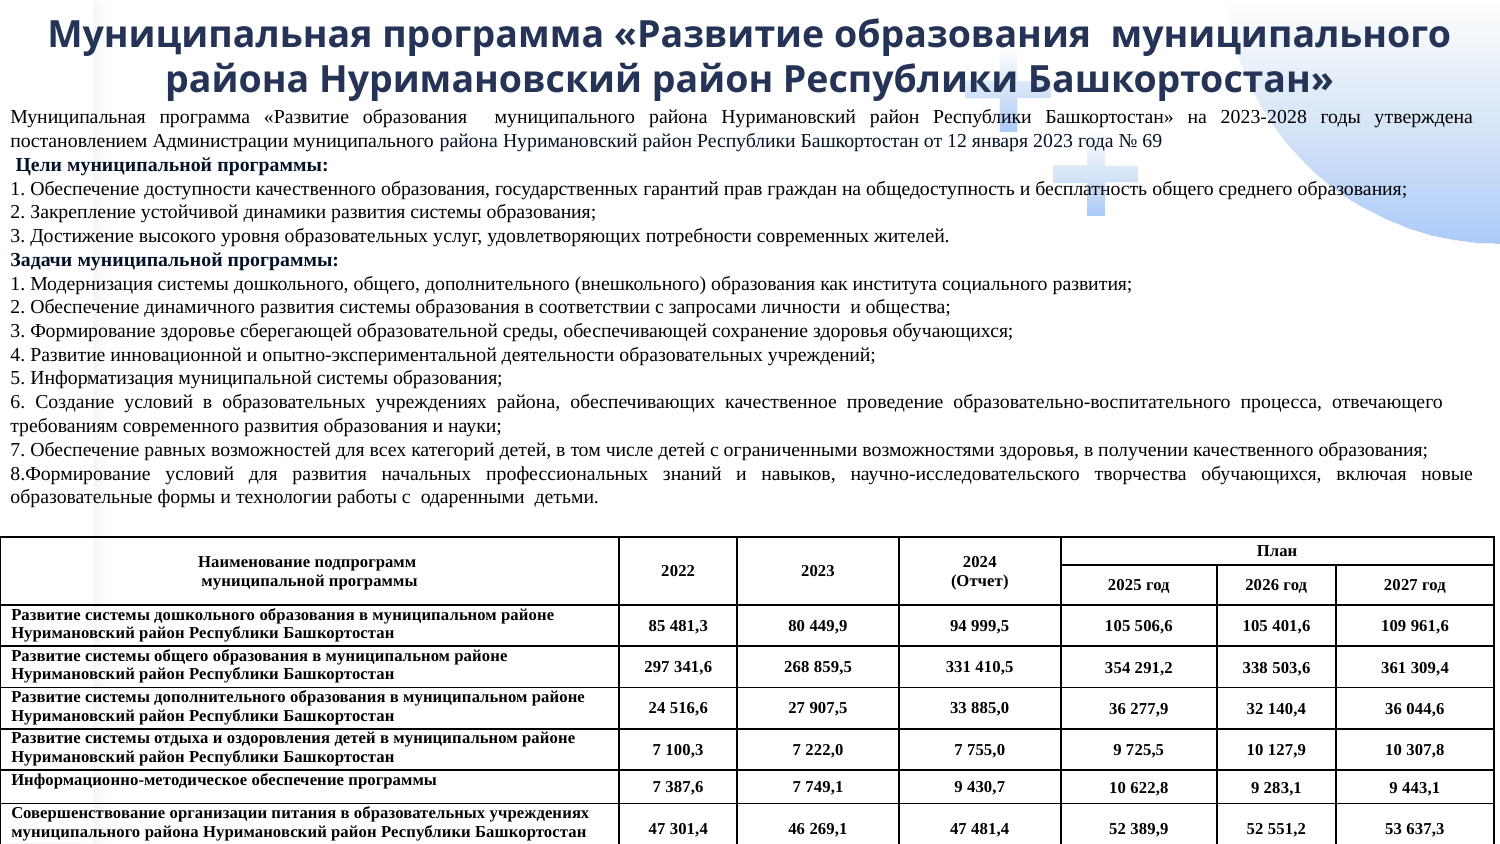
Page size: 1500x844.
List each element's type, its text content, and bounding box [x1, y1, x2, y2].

table_cell 7 387,6 [620, 771, 736, 803]
table_cell 297 341,6 [620, 647, 736, 687]
table_cell 33 885,0 [900, 688, 1060, 728]
table_cell 109 961,6 [1337, 606, 1493, 645]
table_cell Развитие системы общего образования в муниципальном районе Нуримановский район Республики Башкортостан [1, 647, 618, 687]
table_header 2022 [620, 538, 736, 604]
table_cell 361 309,4 [1337, 647, 1493, 687]
table_cell 9 725,5 [1062, 730, 1216, 769]
table_cell 9 443,1 [1337, 771, 1493, 803]
table_cell 36 044,6 [1337, 688, 1493, 728]
table_cell Информационно-методическое обеспечение программы [1, 771, 618, 803]
table_header Наименование подпрограмм муниципальной программы [1, 538, 618, 604]
table_cell 80 449,9 [738, 606, 898, 645]
table_cell 9 430,7 [900, 771, 1060, 803]
table_cell 338 503,6 [1218, 647, 1335, 687]
table_cell 7 755,0 [900, 730, 1060, 769]
table_cell 354 291,2 [1062, 647, 1216, 687]
table_cell 2025 год [1062, 566, 1216, 604]
table_cell 7 222,0 [738, 730, 898, 769]
table_cell 10 622,8 [1062, 771, 1216, 803]
table_cell 52 389,9 [1062, 804, 1216, 844]
table_cell 331 410,5 [900, 647, 1060, 687]
table_cell 52 551,2 [1218, 804, 1335, 844]
text_box Муниципальная программа «Развитие образования муниципального района Нуримановский район Республики Башкортостан» на 2023-2028 годы утверждена постановлением Администрации муниципального района Нуримановский район Республики Башкортостан от 12 января 2023 года № 69 Цели муниципальной программы: 1. Обеспечение доступности качественного образования, государственных гарантий прав граждан на общедоступность и бесплатность общего среднего образования; 2. Закрепление устойчивой динамики развития системы образования; 3. Достижение высокого уровня образовательных услуг, удовлетворяющих потребности современных жителей. Задачи муниципальной программы: 1. Модернизация системы дошкольного, общего, дополнительного (внешкольного) образования как института социального развития; 2. Обеспечение динамичного развития системы образования в соответствии с запросами личности и общества; 3. Формирование здоровье сберегающей образовательной среды, обеспечивающей сохранение здоровья обучающихся; 4. Развитие инновационной и опытно-экспериментальной деятельности образовательных учреждений; 5. Информатизация муниципальной системы образования; 6. Создание условий в образовательных учреждениях района, обеспечивающих качественное проведение образовательно-воспитательного процесса, отвечающего требованиям современного развития образования и науки; 7. Обеспечение равных возможностей для всех категорий детей, в том числе детей с ограниченными возможностями здоровья, в получении качественного образования; 8.Формирование условий для развития начальных профессиональных знаний и навыков, научно-исследовательского творчества обучающихся, включая новые образовательные формы и технологии работы с одаренными детьми. [0, 96, 1490, 516]
table_cell 2026 год [1218, 566, 1335, 604]
table_cell 85 481,3 [620, 606, 736, 645]
table_cell 47 301,4 [620, 804, 736, 844]
table_cell 105 401,6 [1218, 606, 1335, 645]
table_cell 47 481,4 [900, 804, 1060, 844]
table_cell 36 277,9 [1062, 688, 1216, 728]
table_cell 9 283,1 [1218, 771, 1335, 803]
table_cell 7 749,1 [738, 771, 898, 803]
table_cell 46 269,1 [738, 804, 898, 844]
table_cell 105 506,6 [1062, 606, 1216, 645]
text_box Муниципальная программа «Развитие образования муниципального района Нуримановский район Республики Башкортостан» [0, 2, 1500, 90]
table_cell 94 999,5 [900, 606, 1060, 645]
table_cell 268 859,5 [738, 647, 898, 687]
table_cell Развитие системы дополнительного образования в муниципальном районе Нуримановский район Республики Башкортостан [1, 688, 618, 728]
table_cell 32 140,4 [1218, 688, 1335, 728]
table_cell 24 516,6 [620, 688, 736, 728]
table_header План [1062, 538, 1493, 564]
table_cell 27 907,5 [738, 688, 898, 728]
table_cell 7 100,3 [620, 730, 736, 769]
table_cell 10 307,8 [1337, 730, 1493, 769]
table_cell Совершенствование организации питания в образовательных учреждениях муниципального района Нуримановский район Республики Башкортостан [1, 804, 618, 844]
table_cell Развитие системы отдыха и оздоровления детей в муниципальном районе Нуримановский район Республики Башкортостан [1, 730, 618, 769]
table_header 2023 [738, 538, 898, 604]
table_cell Развитие системы дошкольного образования в муниципальном районе Нуримановский район Республики Башкортостан [1, 606, 618, 645]
table_cell 10 127,9 [1218, 730, 1335, 769]
table_cell 2027 год [1337, 566, 1493, 604]
table_header 2024 (Отчет) [900, 538, 1060, 604]
table_cell 53 637,3 [1337, 804, 1493, 844]
